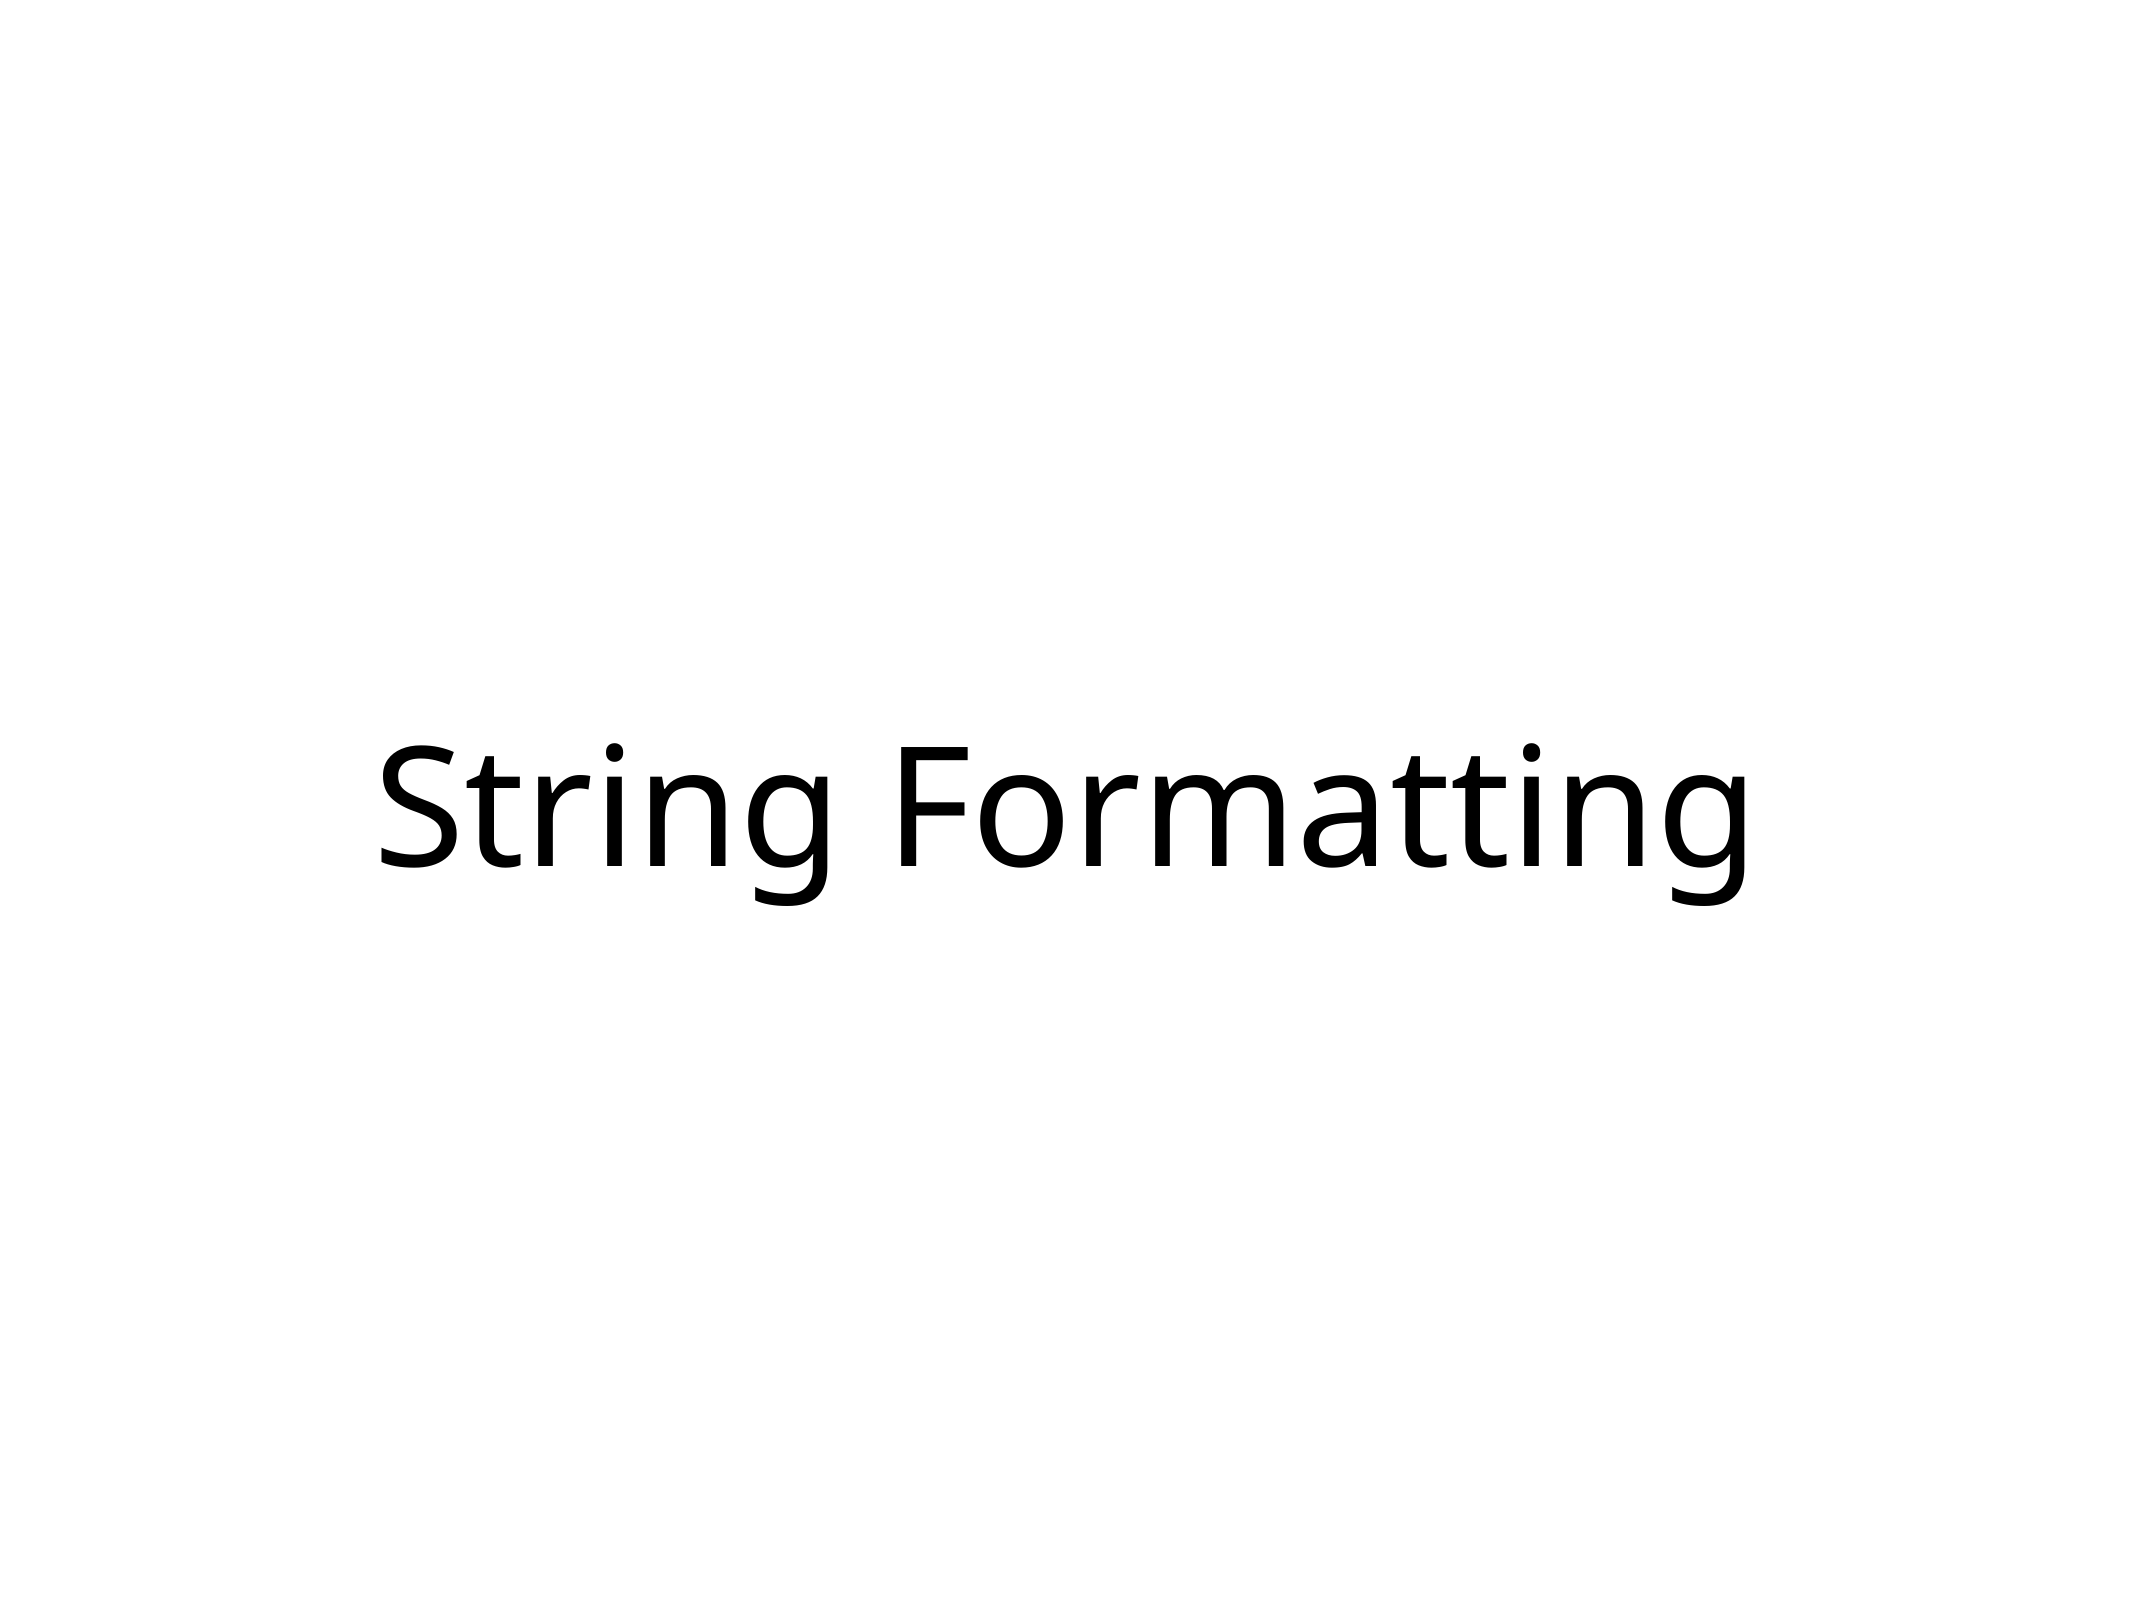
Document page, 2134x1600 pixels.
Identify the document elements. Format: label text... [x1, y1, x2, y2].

title String Formatting [207, 528, 1926, 1072]
